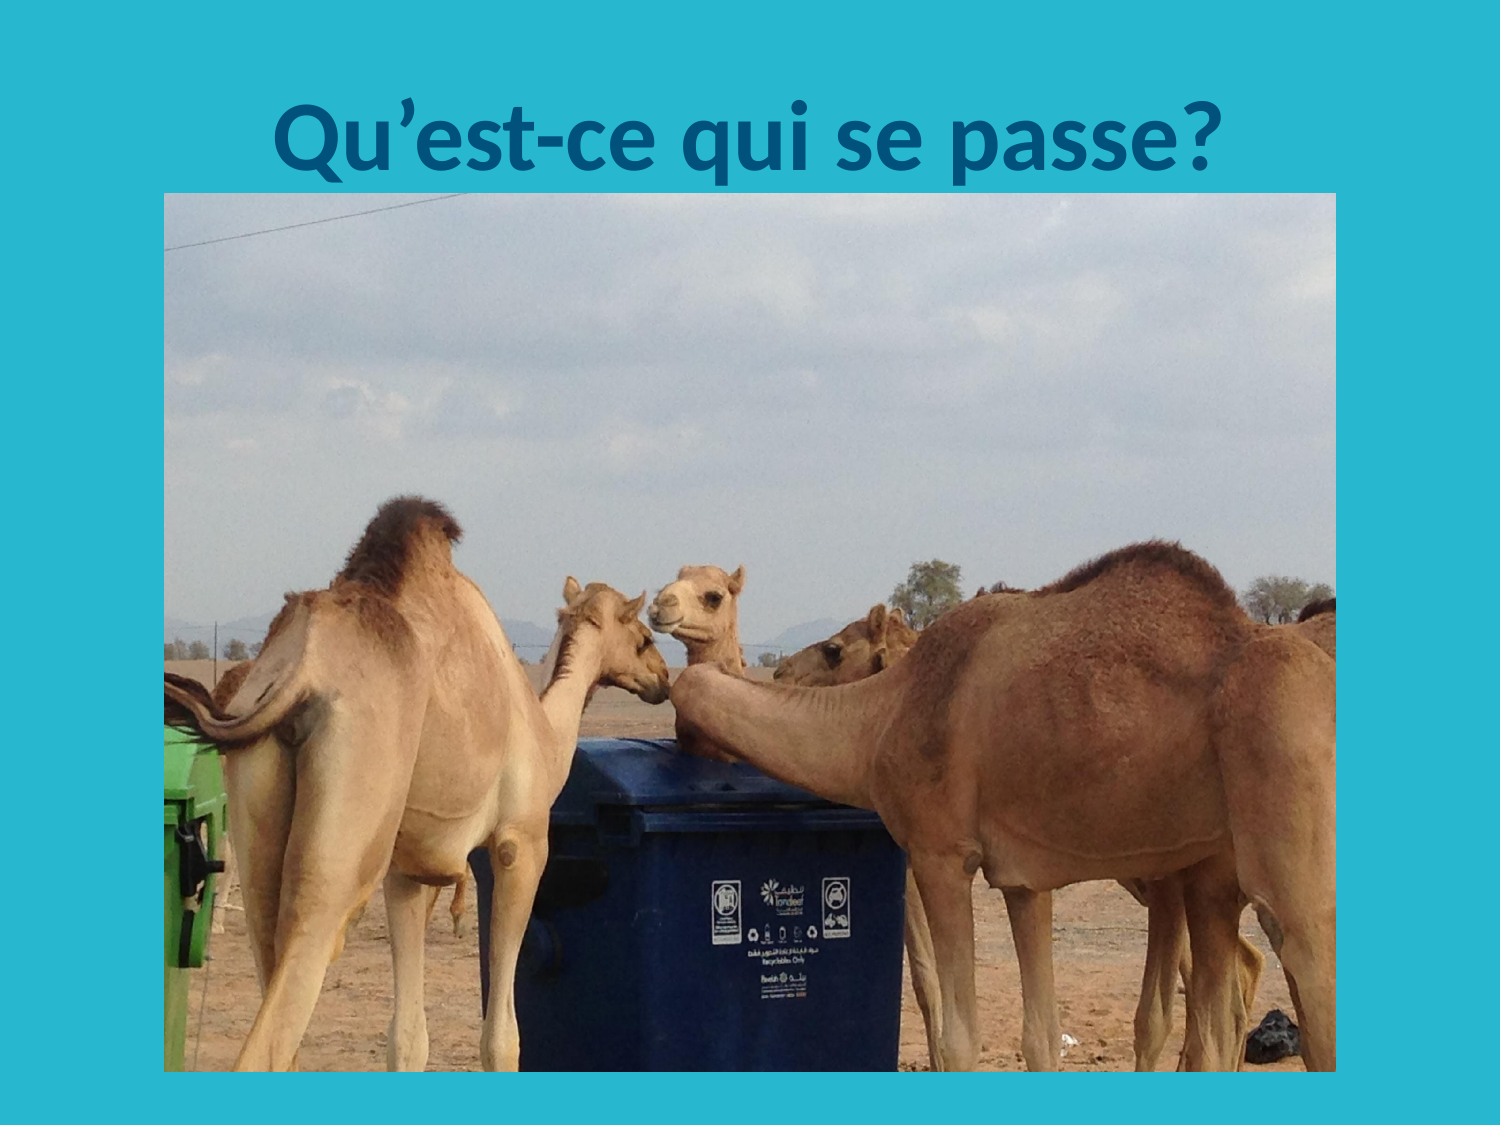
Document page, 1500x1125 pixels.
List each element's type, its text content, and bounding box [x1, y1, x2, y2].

title Qu’est-ce qui se passe? [75, 27, 1425, 233]
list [164, 193, 1336, 1072]
